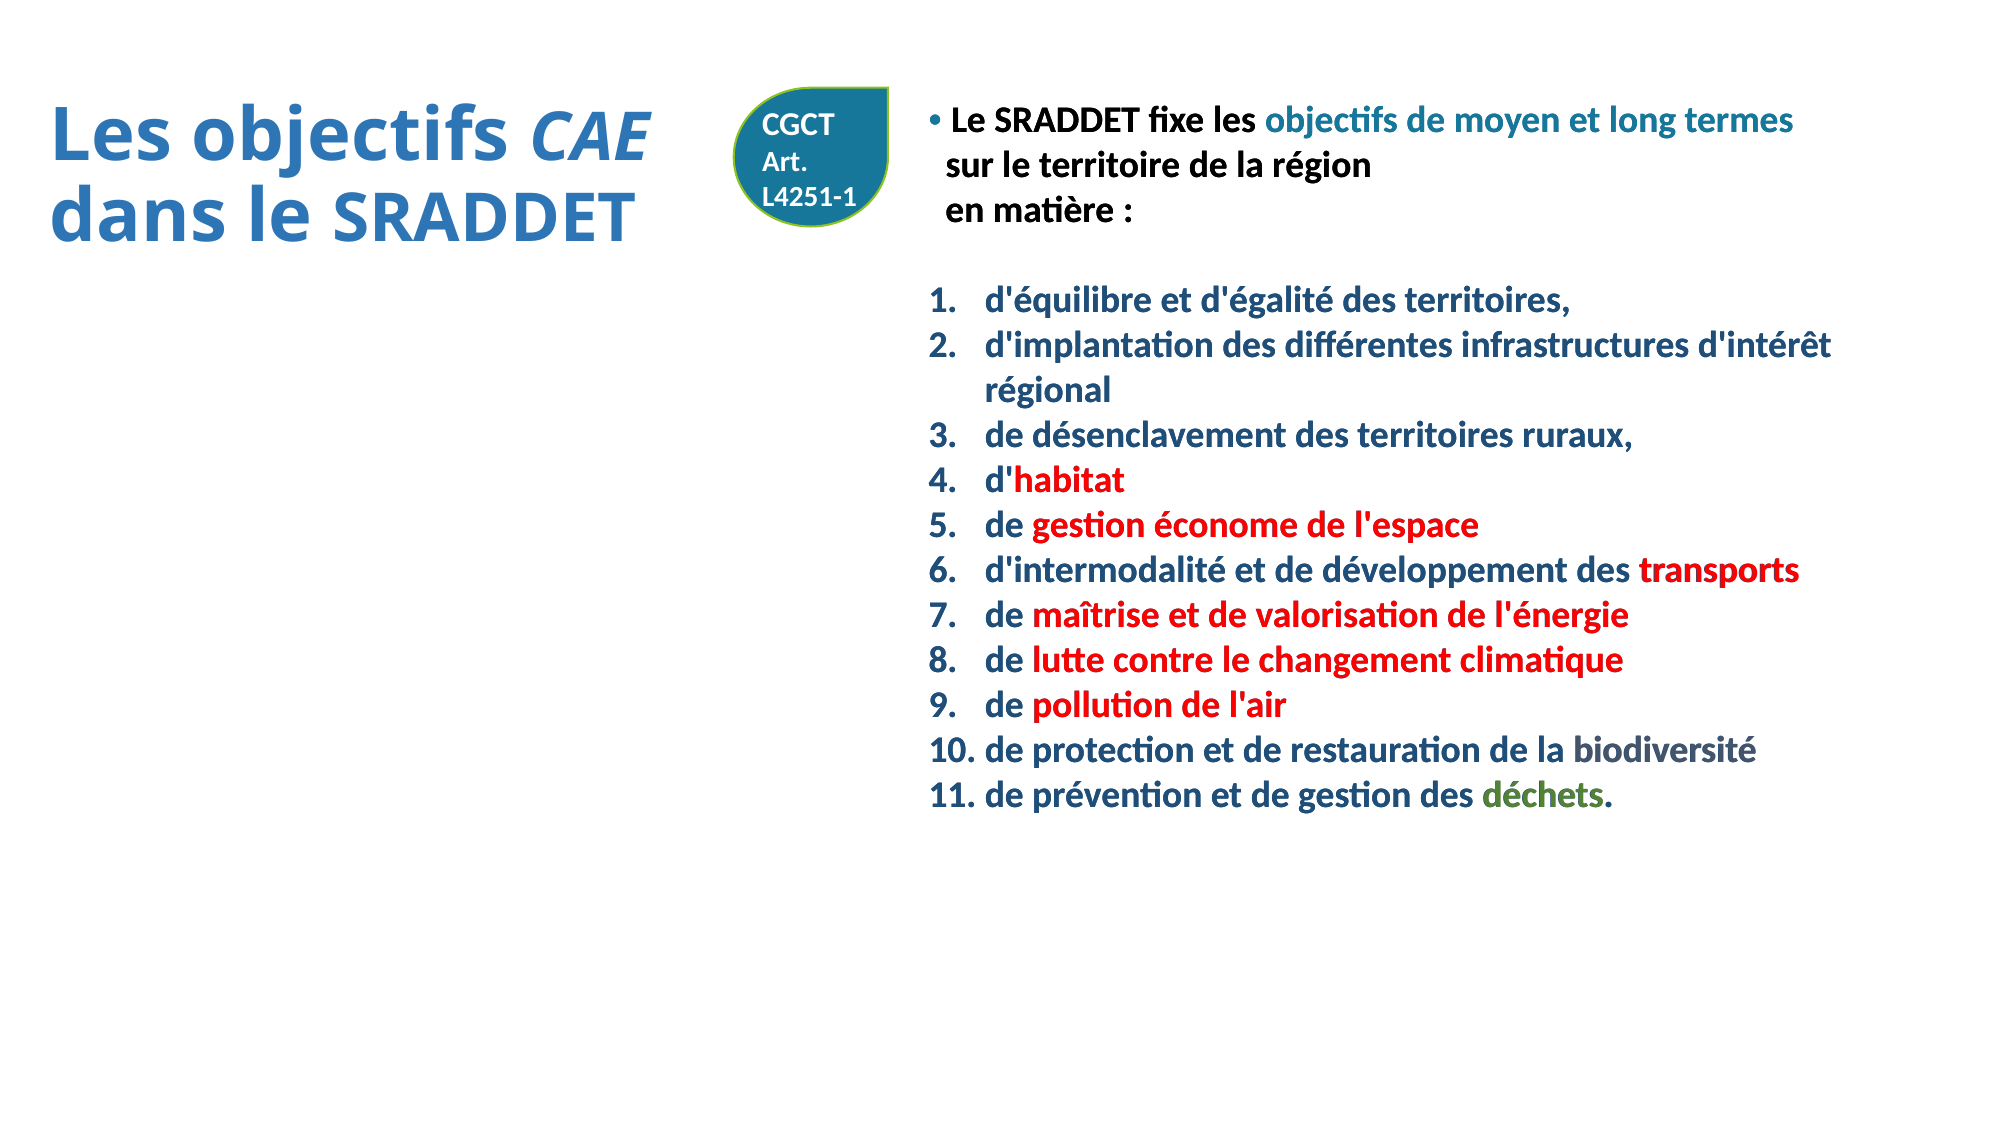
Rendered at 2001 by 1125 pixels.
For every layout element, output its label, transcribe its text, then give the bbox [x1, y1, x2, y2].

text_box • Le SRADDET fixe les objectifs de moyen et long termes sur le territoire de la région en matière : d'équilibre et d'égalité des territoires, d'implantation des différentes infrastructures d'intérêt régional de désenclavement des territoires ruraux, d'habitat de gestion économe de l'espace d'intermodalité et de développement des transports de maîtrise et de valorisation de l'énergie de lutte contre le changement climatique de pollution de l'air de protection et de restauration de la biodiversité de prévention et de gestion des déchets. [913, 87, 1967, 900]
title Les objectifs CAE dans le SRADDET [34, 87, 685, 267]
text_box CGCT Art. L4251-1 [733, 87, 888, 227]
